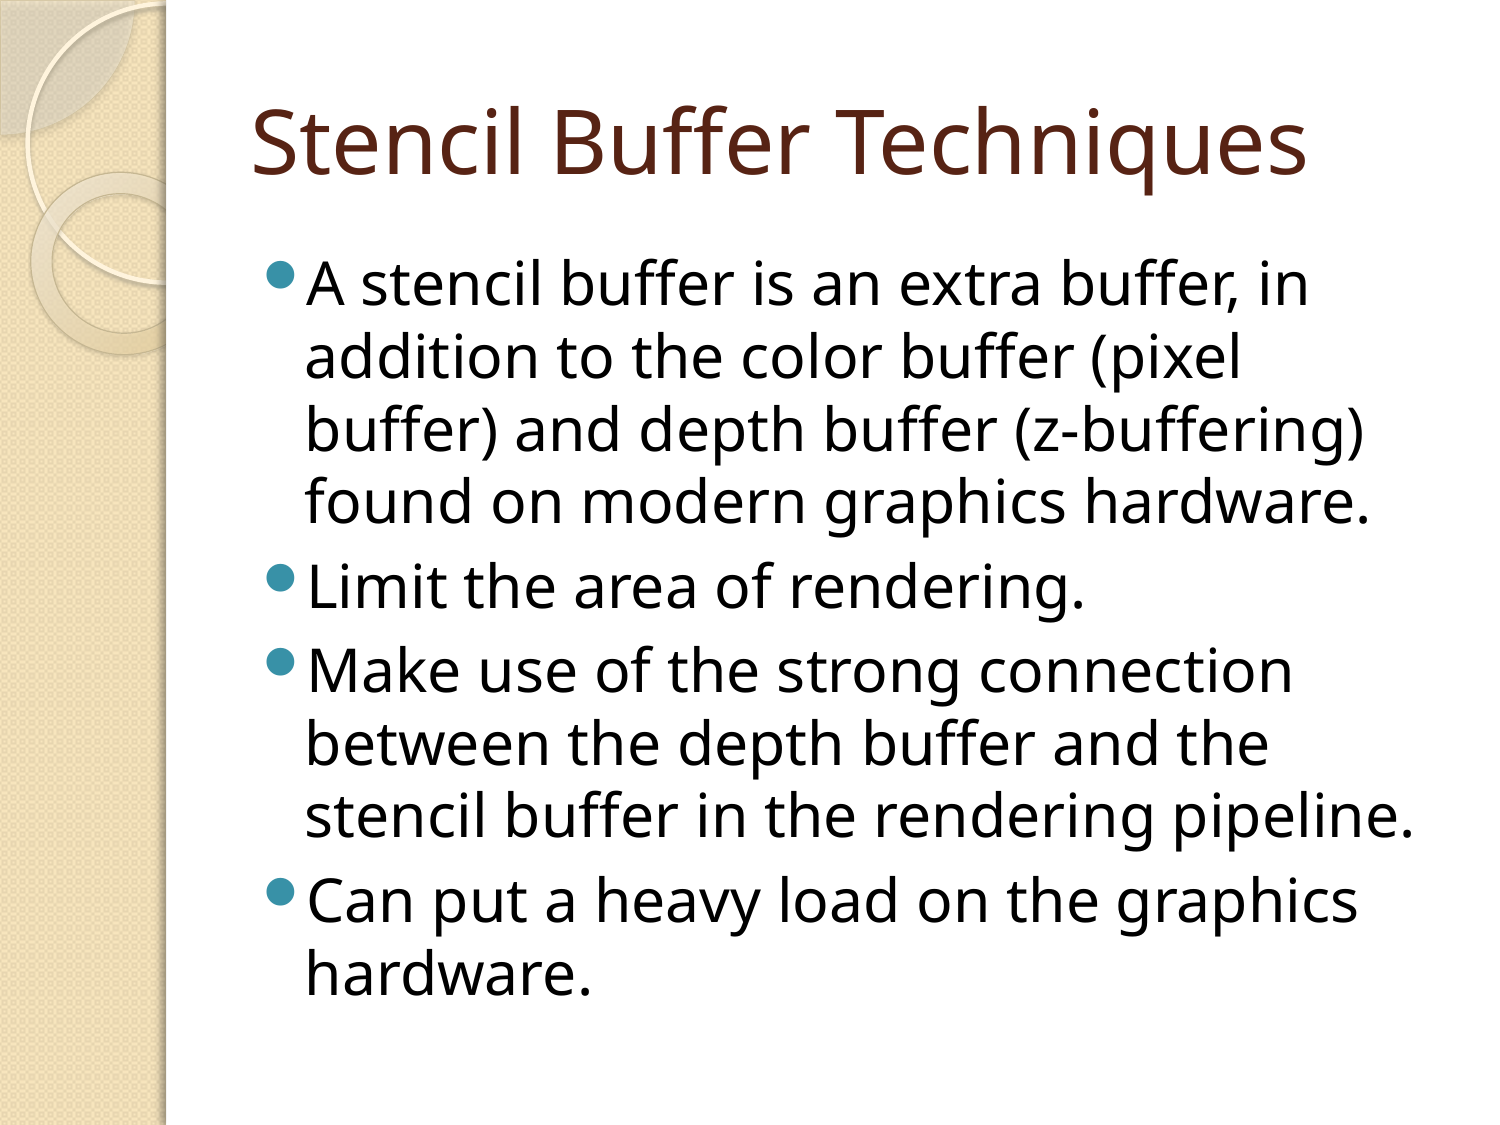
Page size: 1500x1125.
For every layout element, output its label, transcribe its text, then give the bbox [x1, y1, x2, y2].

list A stencil buffer is an extra buffer, in addition to the color buffer (pixel buffer) and depth buffer (z-buffering) found on modern graphics hardware. Limit the area of rendering. Make use of the strong connection between the depth buffer and the stencil buffer in the rendering pipeline. Can put a heavy load on the graphics hardware. [235, 237, 1466, 1025]
title Stencil Buffer Techniques [235, 45, 1466, 233]
